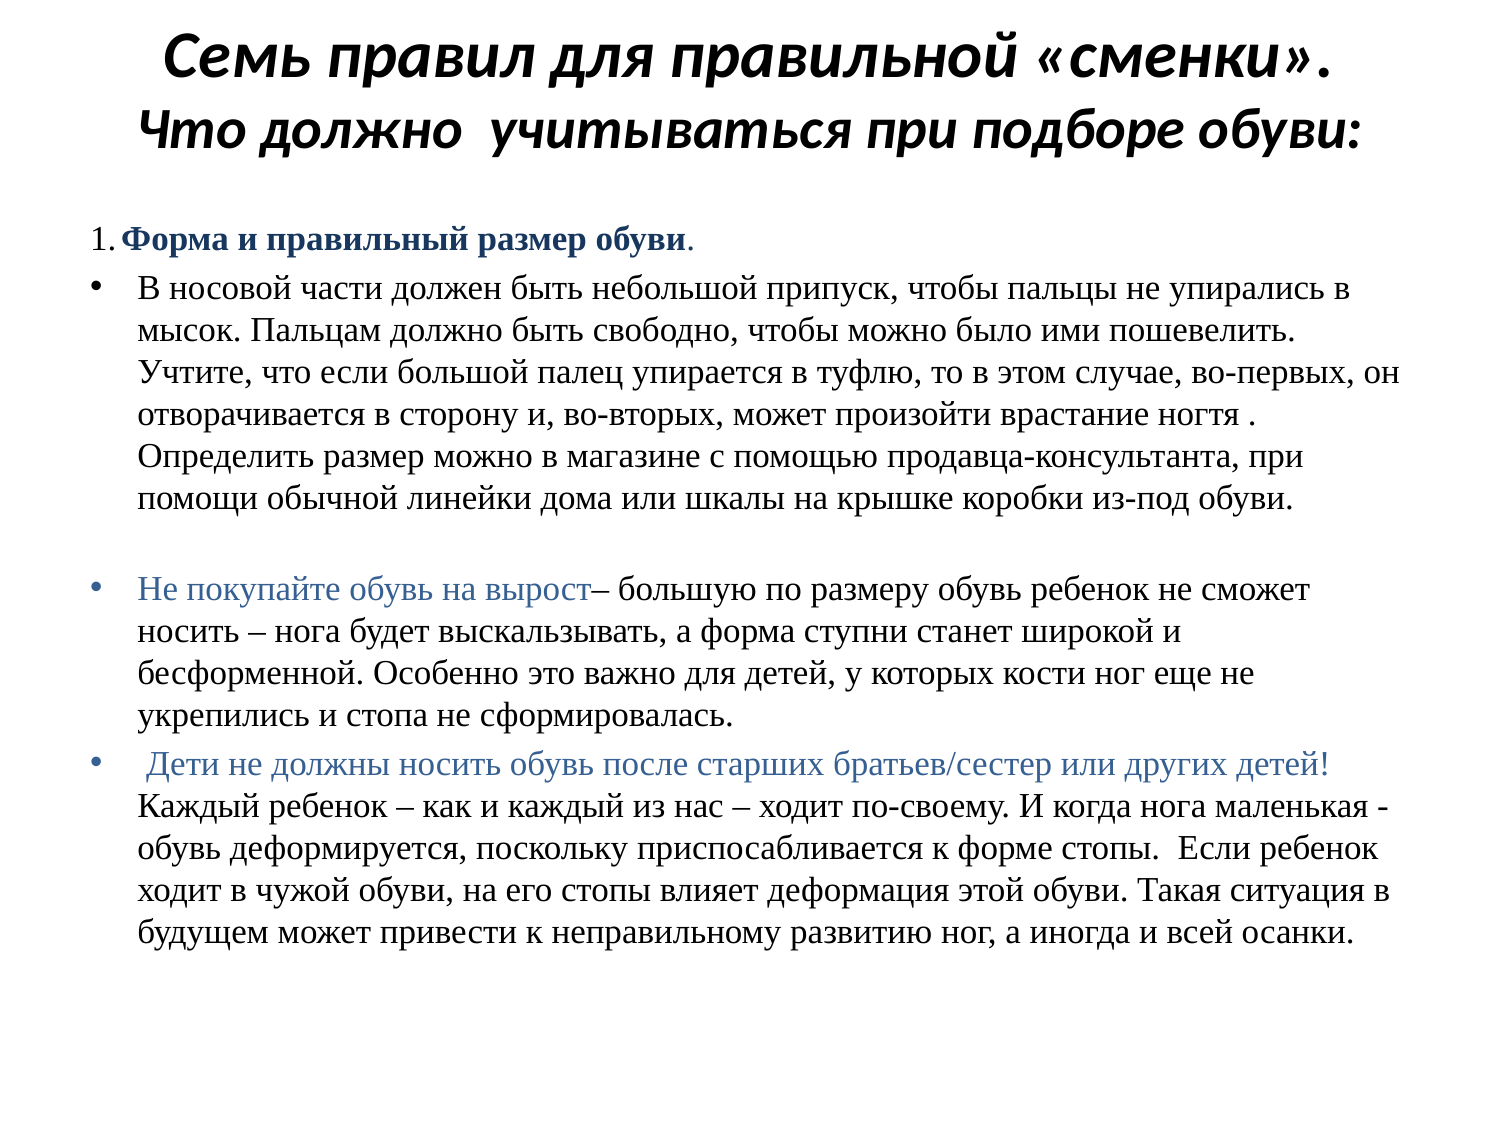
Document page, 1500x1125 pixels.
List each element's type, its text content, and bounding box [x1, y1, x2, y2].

list 1. Форма и правильный размер обуви. В носовой части должен быть небольшой припуск, чтобы пальцы не упирались в мысок. Пальцам должно быть свободно, чтобы можно было ими пошевелить. Учтите, что если большой палец упирается в туфлю, то в этом случае, во-первых, он отворачивается в сторону и, во-вторых, может произойти врастание ногтя . Определить размер можно в магазине с помощью продавца-консультанта, при помощи обычной линейки дома или шкалы на крышке коробки из-под обуви. Не покупайте обувь на вырост– большую по размеру обувь ребенок не сможет носить – нога будет выскальзывать, а форма ступни станет широкой и бесформенной. Особенно это важно для детей, у которых кости ног еще не укрепились и стопа не сформировалась. Дети не должны носить обувь после старших братьев/сестер или других детей! Каждый ребенок – как и каждый из нас – ходит по-своему. И когда нога маленькая - обувь деформируется, поскольку приспосабливается к форме стопы. Если ребенок ходит в чужой обуви, на его стопы влияет деформация этой обуви. Такая ситуация в будущем может привести к неправильному развитию ног, а иногда и всей осанки. [75, 208, 1425, 1059]
title Семь правил для правильной «сменки». Что должно учитываться при подборе обуви: [75, 42, 1425, 208]
